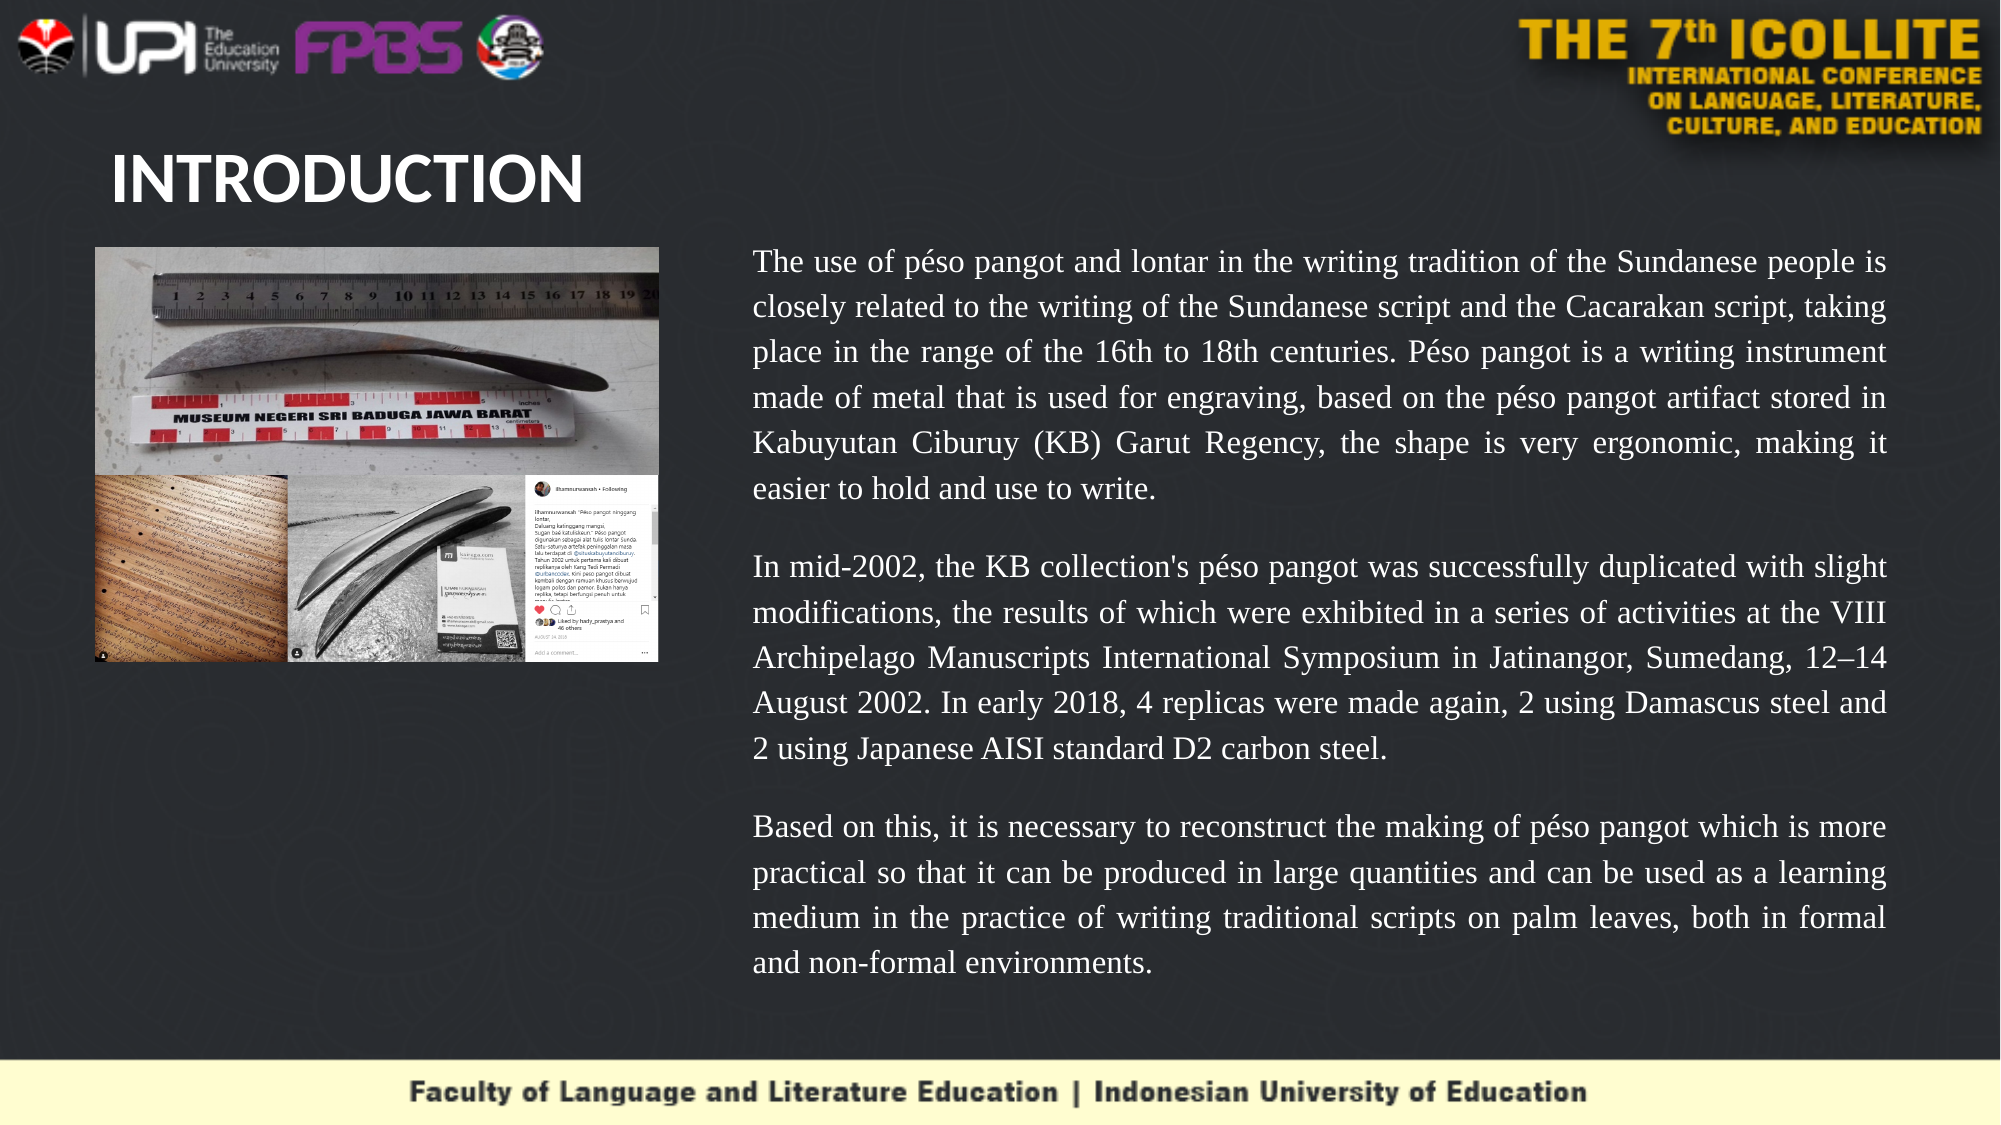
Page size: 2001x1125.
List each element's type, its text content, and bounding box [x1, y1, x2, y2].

picture [0, 0, 2001, 1125]
list The use of péso pangot and lontar in the writing tradition of the Sundanese people is closely related to the writing of the Sundanese script and the Cacarakan script, taking place in the range of the 16th to 18th centuries. Péso pangot is a writing instrument made of metal that is used for engraving, based on the péso pangot artifact stored in Kabuyutan Ciburuy (KB) Garut Regency, the shape is very ergonomic, making it easier to hold and use to write. In mid-2002, the KB collection's péso pangot was successfully duplicated with slight modifications, the results of which were exhibited in a series of activities at the VIII Archipelago Manuscripts International Symposium in Jatinangor, Sumedang, 12–14 August 2002. In early 2018, 4 replicas were made again, 2 using Damascus steel and 2 using Japanese AISI standard D2 carbon steel. Based on this, it is necessary to reconstruct the making of péso pangot which is more practical so that it can be produced in large quantities and can be used as a learning medium in the practice of writing traditional scripts on palm leaves, both in formal and non-formal environments. [702, 225, 1905, 994]
title INTRODUCTION [95, 131, 1821, 226]
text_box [94, 247, 659, 662]
